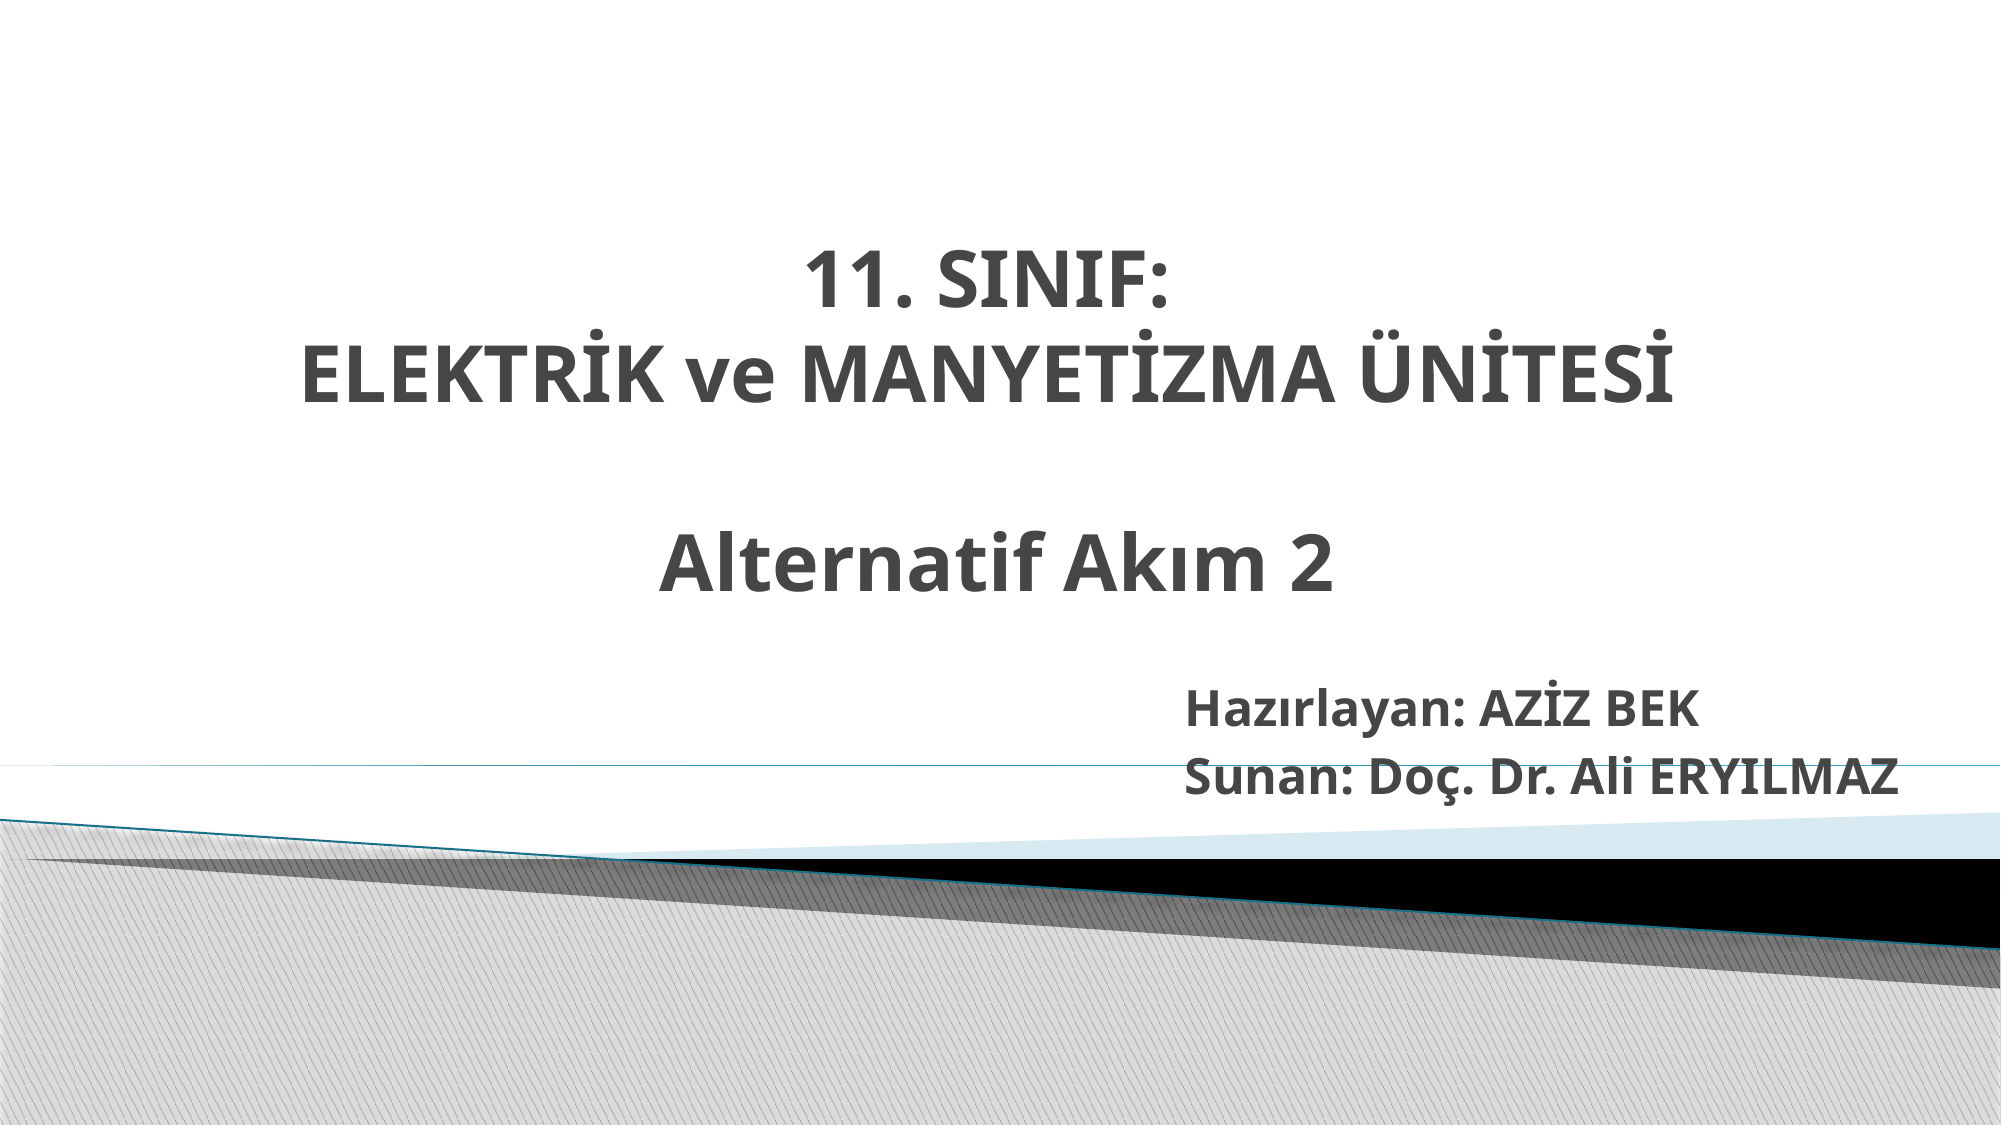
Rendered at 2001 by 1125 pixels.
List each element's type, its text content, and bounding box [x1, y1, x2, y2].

subtitle Hazırlayan: AZİZ BEK Sunan: Doç. Dr. Ali ERYILMAZ [1177, 668, 2000, 809]
title 11. SINIF: ELEKTRİK ve MANYETİZMA ÜNİTESİ Alternatif Akım 2 [213, 219, 1761, 615]
picture [7, 859, 2000, 989]
